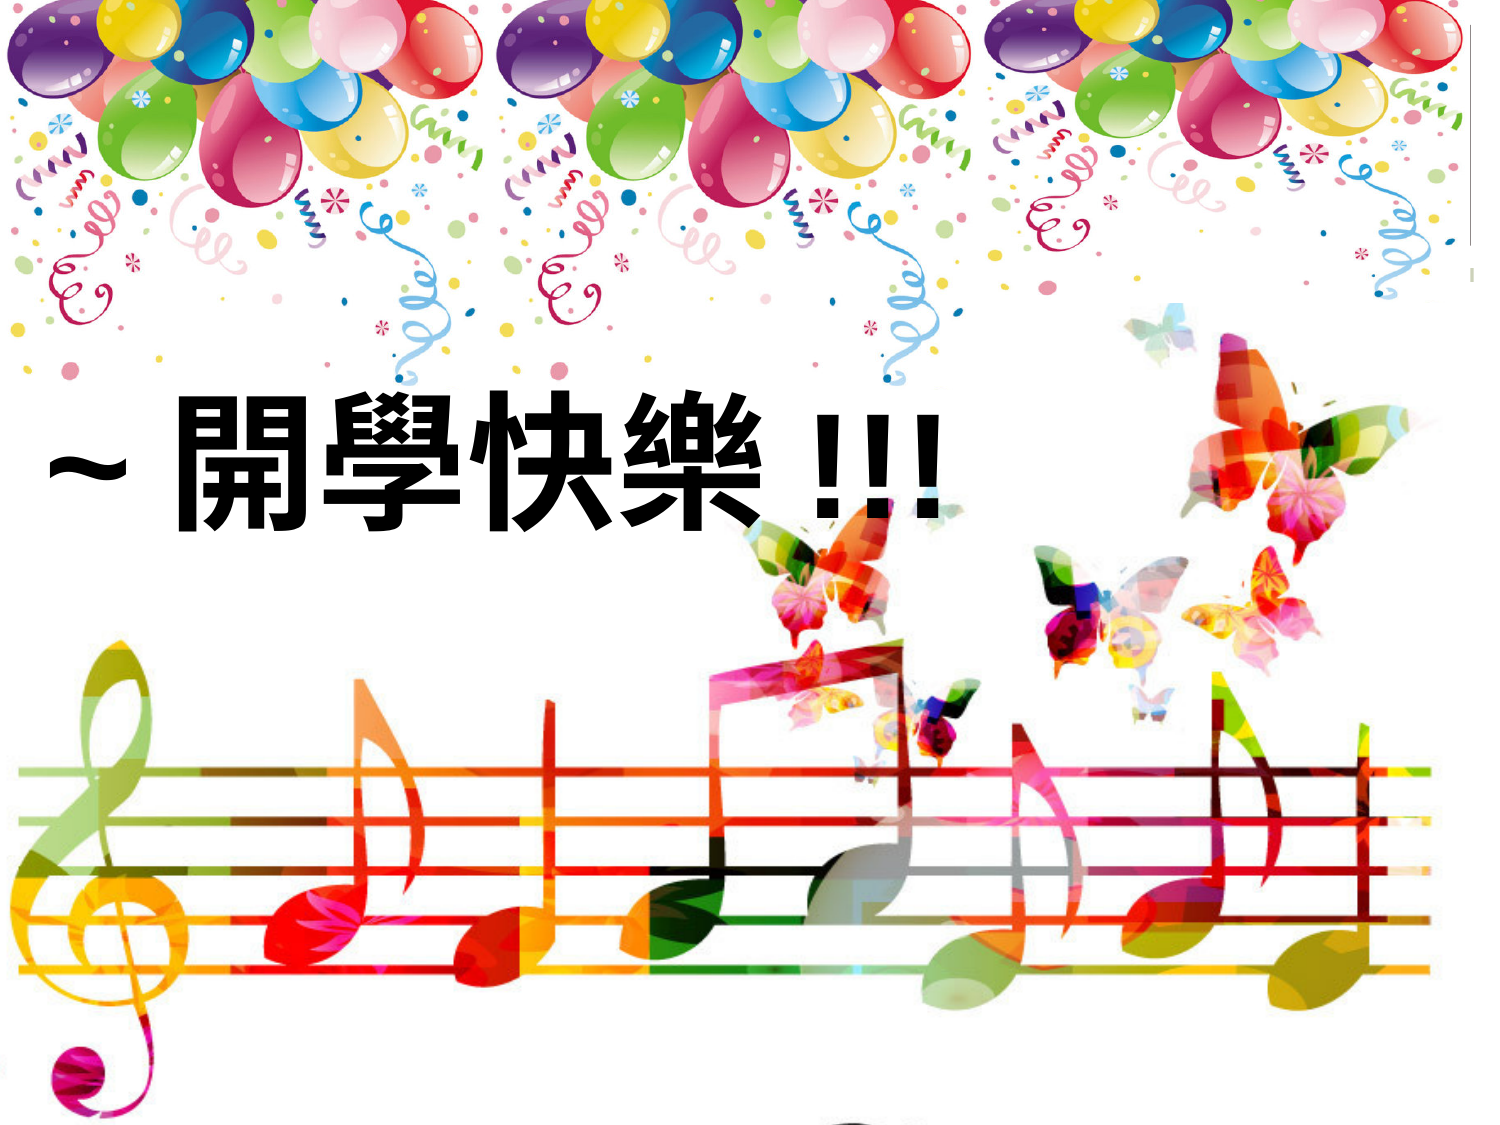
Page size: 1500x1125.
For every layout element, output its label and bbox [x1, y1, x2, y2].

picture [1, 0, 1471, 391]
list [0, 282, 1483, 1125]
